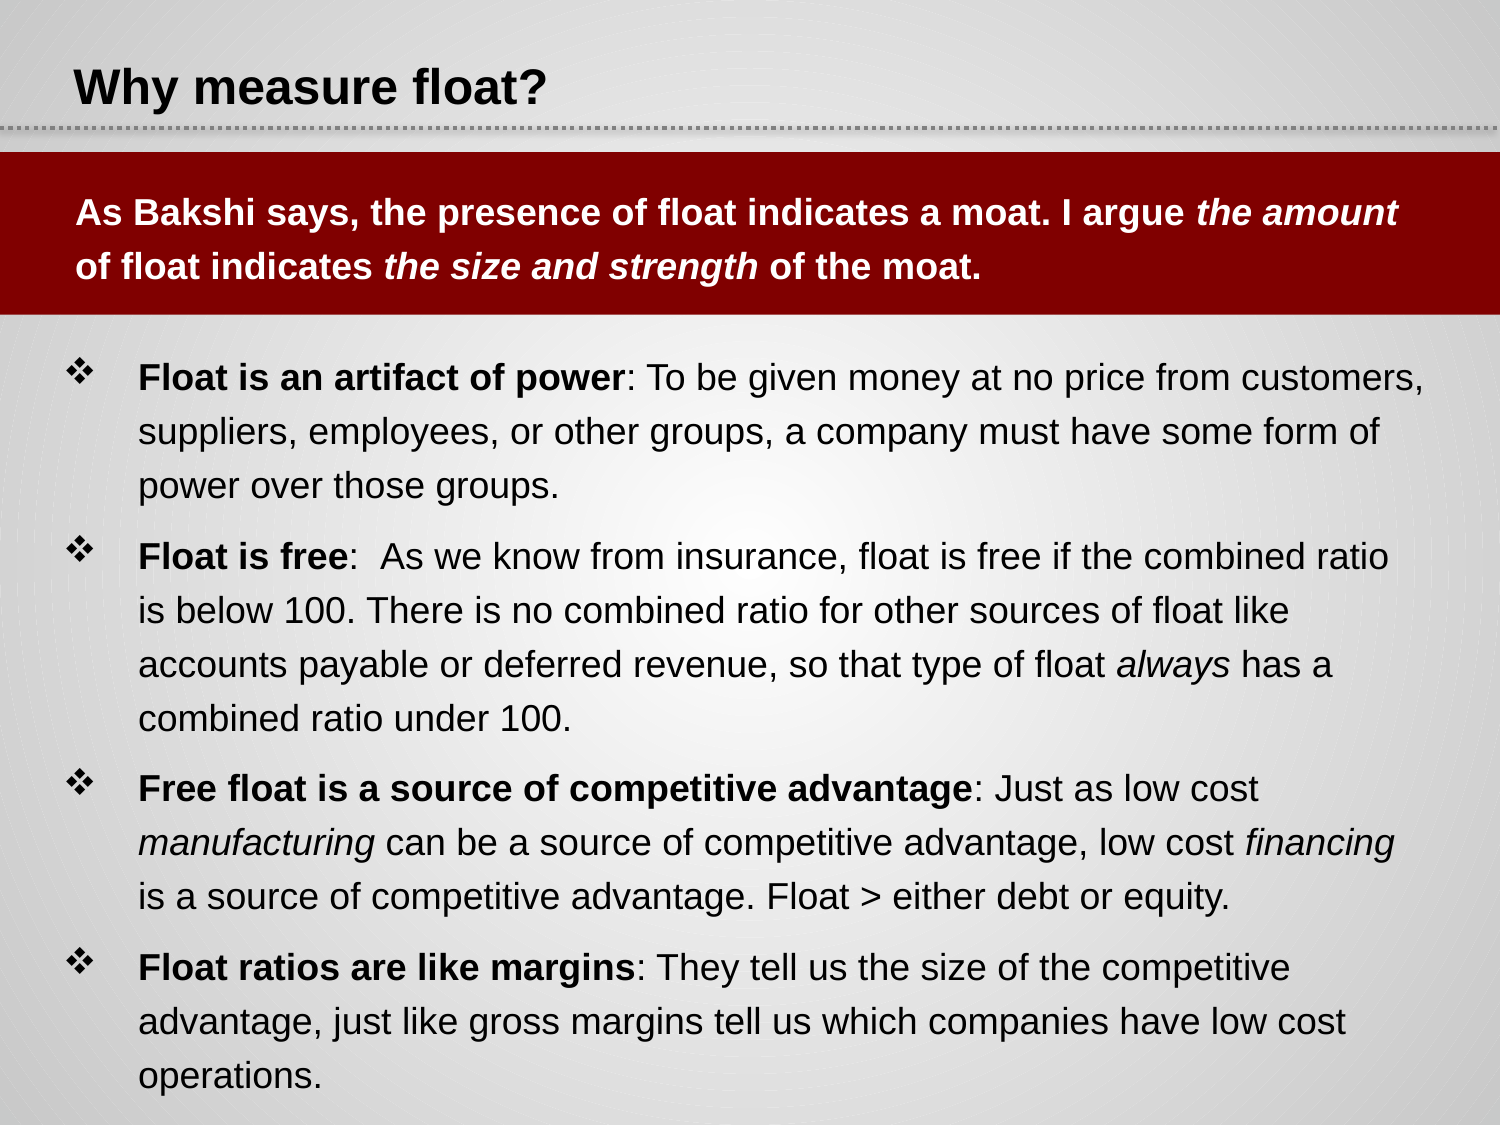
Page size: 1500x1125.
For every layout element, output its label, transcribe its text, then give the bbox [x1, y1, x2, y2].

title Why measure float? [58, 39, 1475, 125]
text_box Float is an artifact of power: To be given money at no price from customers, suppliers, employees, or other groups, a company must have some form of power over those groups. Float is free: As we know from insurance, float is free if the combined ratio is below 100. There is no combined ratio for other sources of float like accounts payable or deferred revenue, so that type of float always has a combined ratio under 100. Free float is a source of competitive advantage: Just as low cost manufacturing can be a source of competitive advantage, low cost financing is a source of competitive advantage. Float > either debt or equity. Float ratios are like margins: They tell us the size of the competitive advantage, just like gross margins tell us which companies have low cost operations. [63, 336, 1500, 1125]
subtitle As Bakshi says, the presence of float indicates a moat. I argue the amount of float indicates the size and strength of the moat. [0, 152, 1500, 315]
